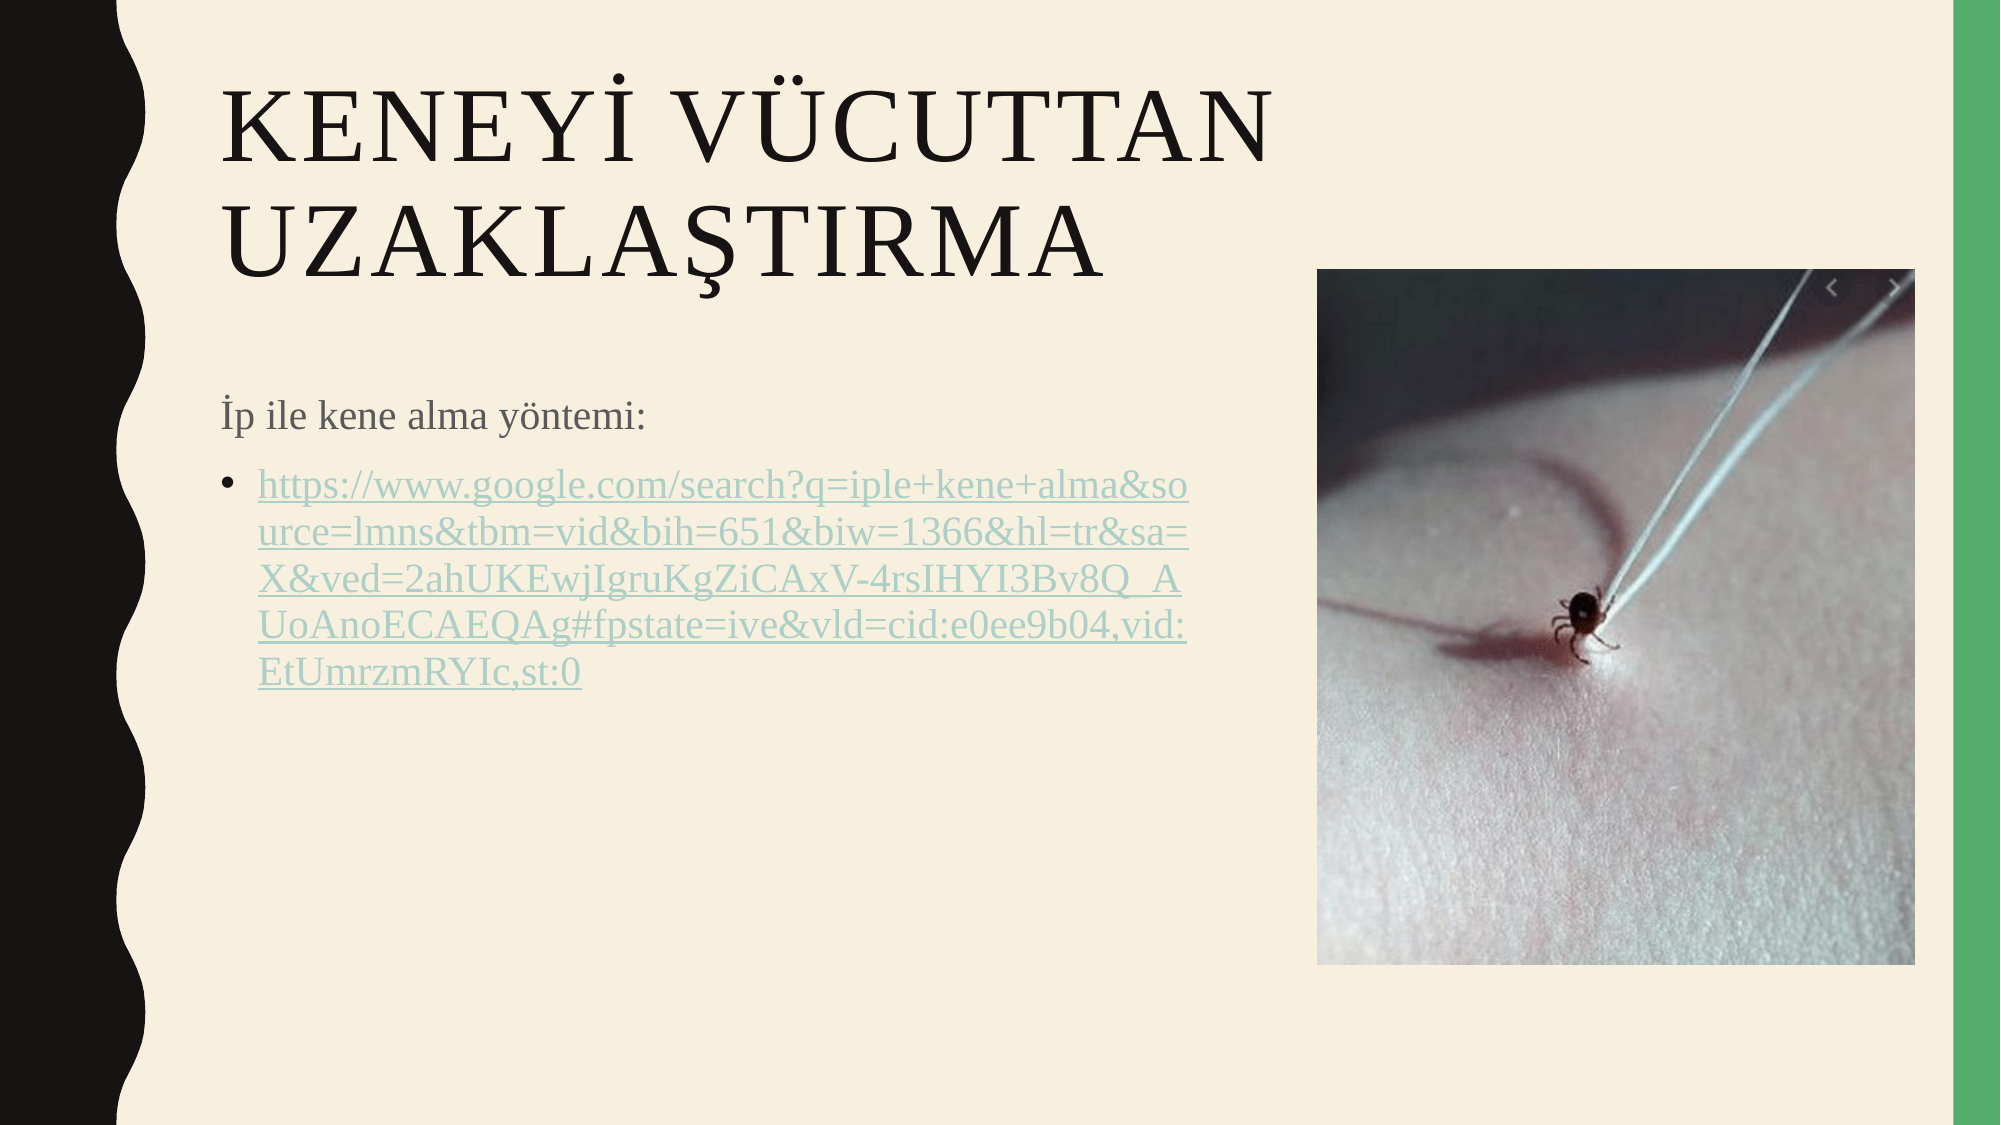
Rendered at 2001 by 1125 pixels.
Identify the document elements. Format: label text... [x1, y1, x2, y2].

title KENEYİ VÜCUTTAN UZAKLAŞTIRMA [205, 62, 1875, 308]
picture [1317, 269, 1915, 965]
list İp ile kene alma yöntemi: https://www.google.com/search?q=iple+kene+alma&source=lmns&tbm=vid&bih=651&biw=1366&hl=tr&sa=X&ved=2ahUKEwjIgruKgZiCAxV-4rsIHYI3Bv8Q_AUoAnoECAEQAg#fpstate=ive&vld=cid:e0ee9b04,vid:EtUmrzmRYIc,st:0 [205, 375, 1216, 965]
